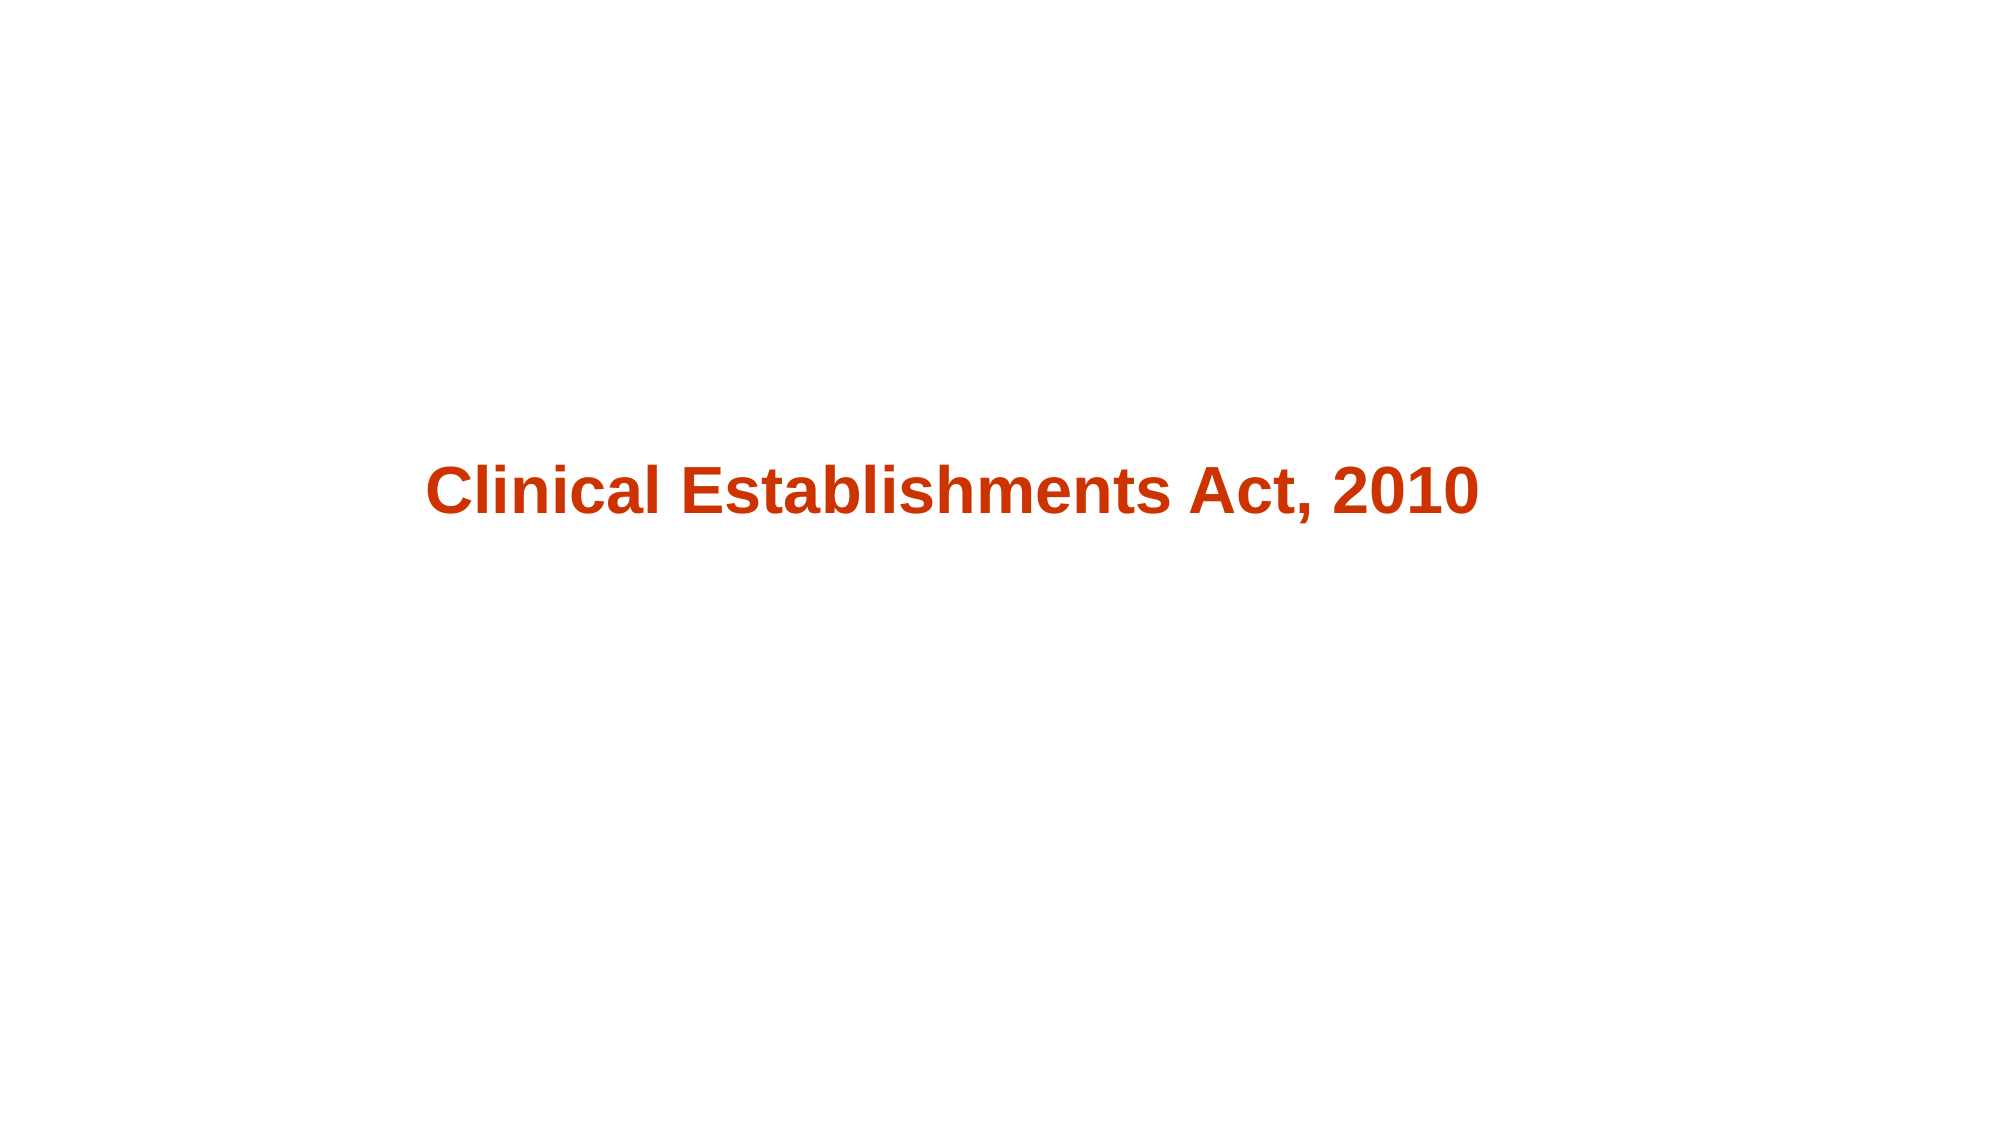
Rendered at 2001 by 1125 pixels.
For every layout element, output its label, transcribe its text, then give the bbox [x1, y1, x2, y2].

text_box Clinical Establishments Act, 2010 [410, 439, 1500, 615]
title [287, 84, 1726, 1100]
